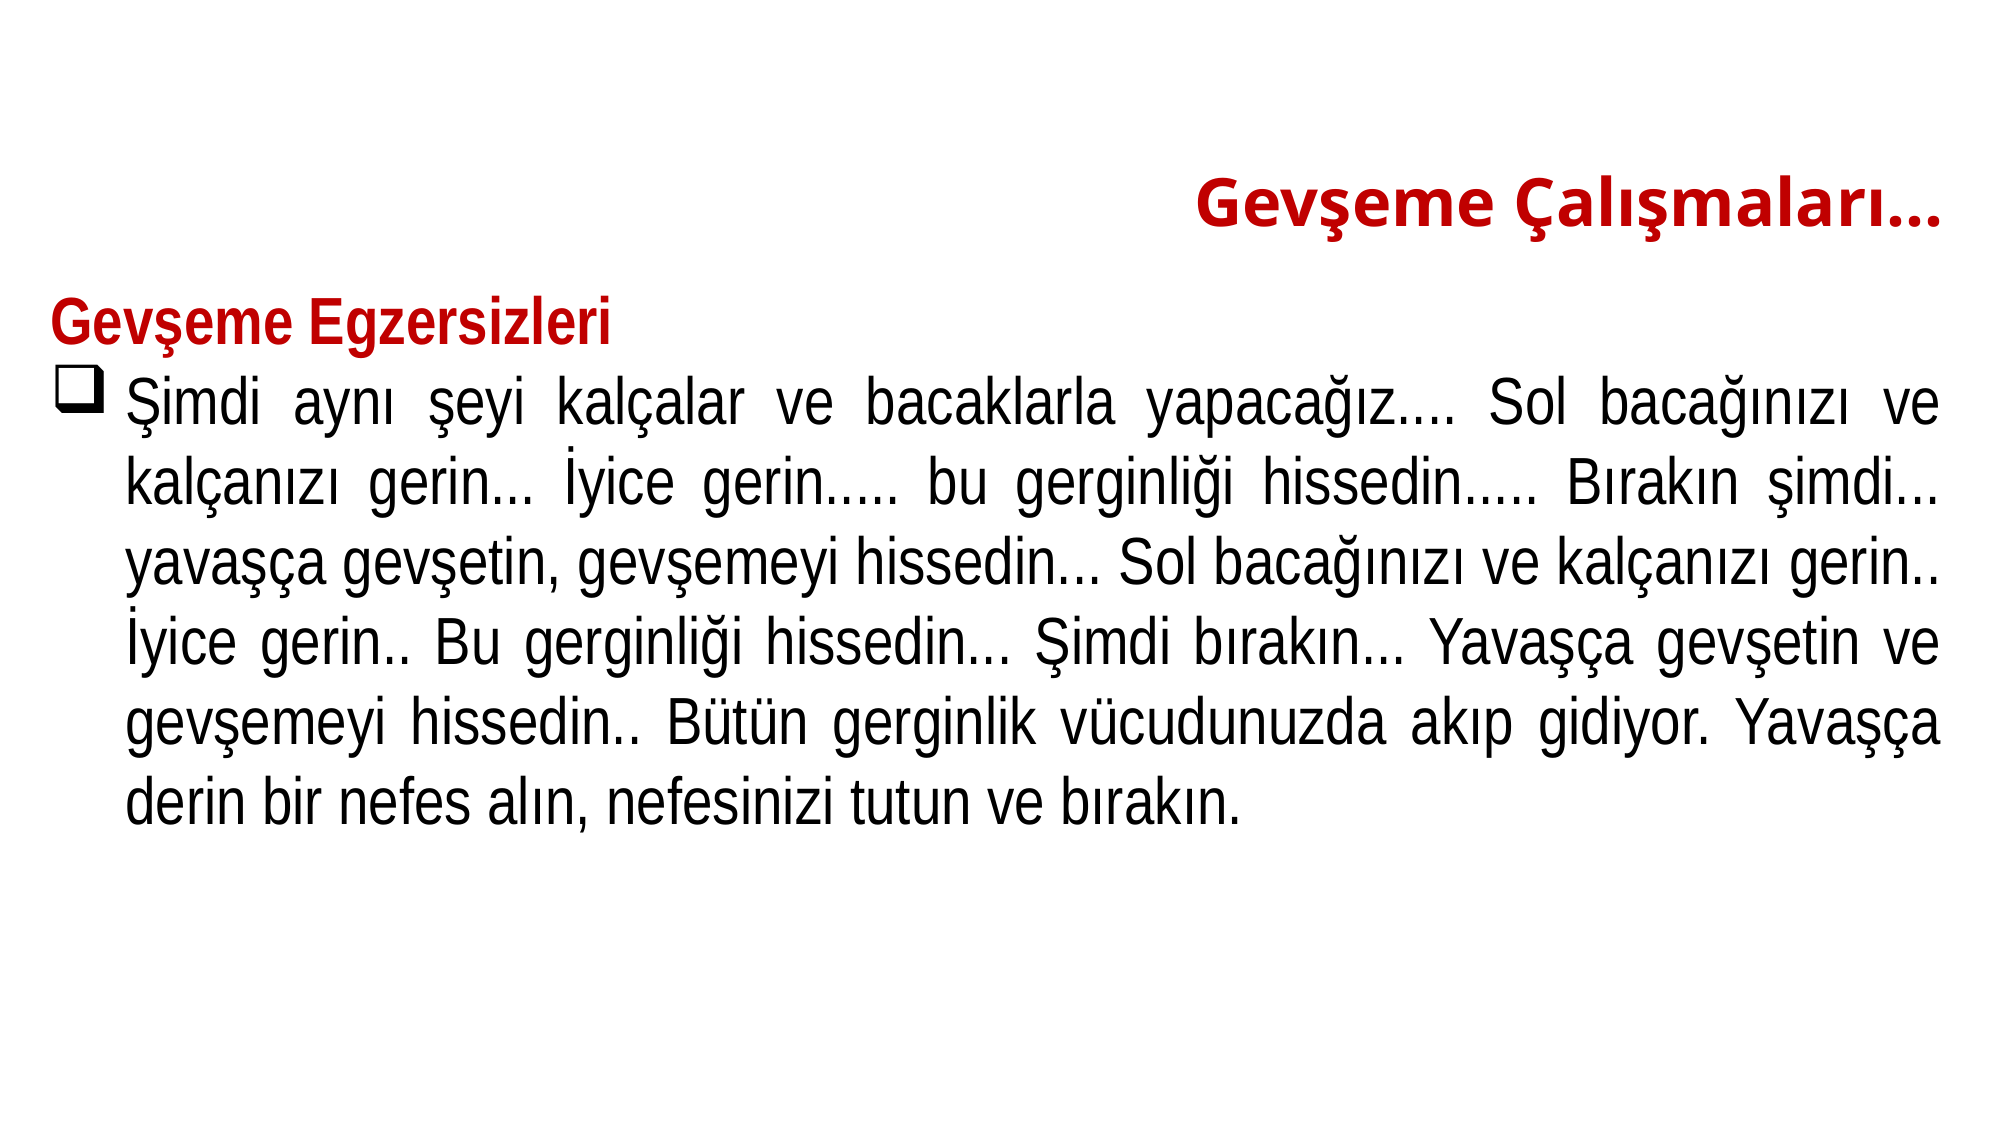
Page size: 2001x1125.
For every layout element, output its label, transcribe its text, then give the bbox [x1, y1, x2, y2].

title Gevşeme Çalışmaları… [35, 152, 1959, 249]
text_box Gevşeme Egzersizleri Şimdi aynı şeyi kalçalar ve bacaklarla yapacağız.... Sol bacağınızı ve kalçanızı gerin... İyice gerin..... bu gerginliği hissedin..... Bırakın şimdi... yavaşça gevşetin, gevşemeyi hissedin... Sol bacağınızı ve kalçanızı gerin.. İyice gerin.. Bu gerginliği hissedin... Şimdi bırakın... Yavaşça gevşetin ve gevşemeyi hissedin.. Bütün gerginlik vücudunuzda akıp gidiyor. Yavaşça derin bir nefes alın, nefesinizi tutun ve bırakın. [35, 270, 1959, 845]
